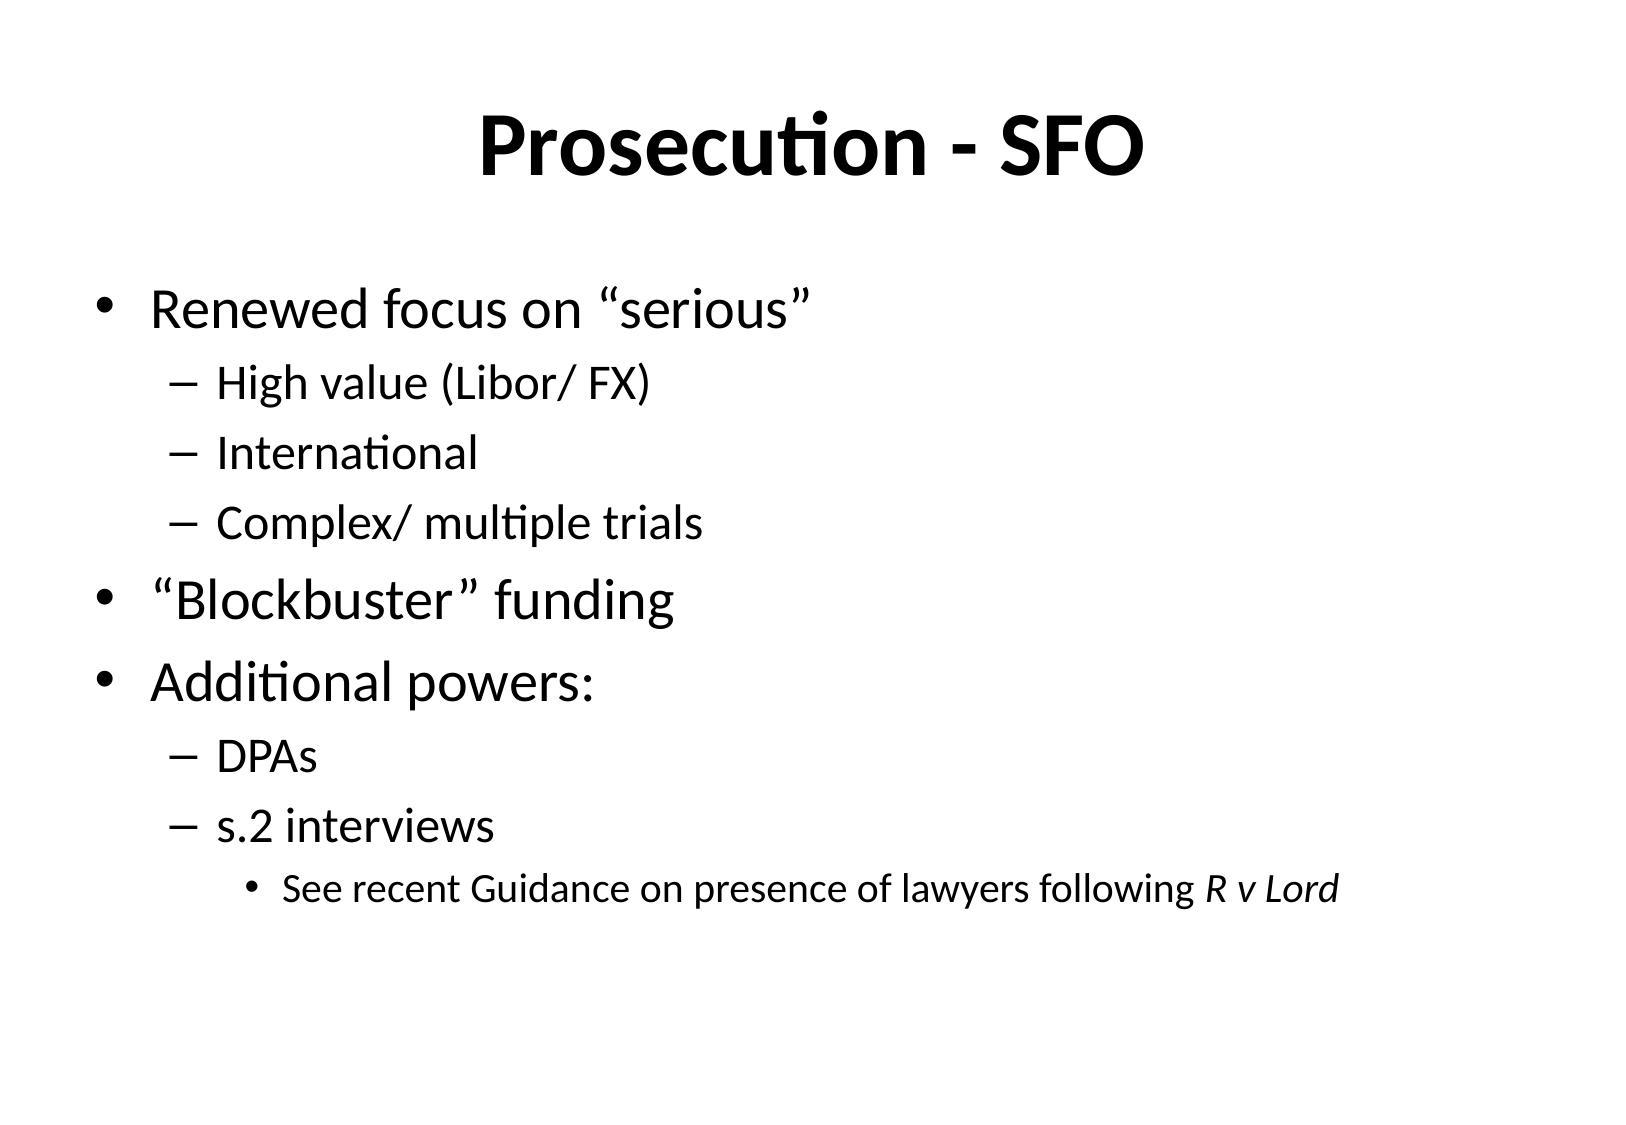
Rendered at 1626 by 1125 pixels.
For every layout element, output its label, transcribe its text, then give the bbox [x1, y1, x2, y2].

list Renewed focus on “serious” High value (Libor/ FX) International Complex/ multiple trials “Blockbuster” funding Additional powers: DPAs s.2 interviews See recent Guidance on presence of lawyers following R v Lord [79, 262, 1542, 1005]
title Prosecution - SFO [81, 45, 1544, 233]
